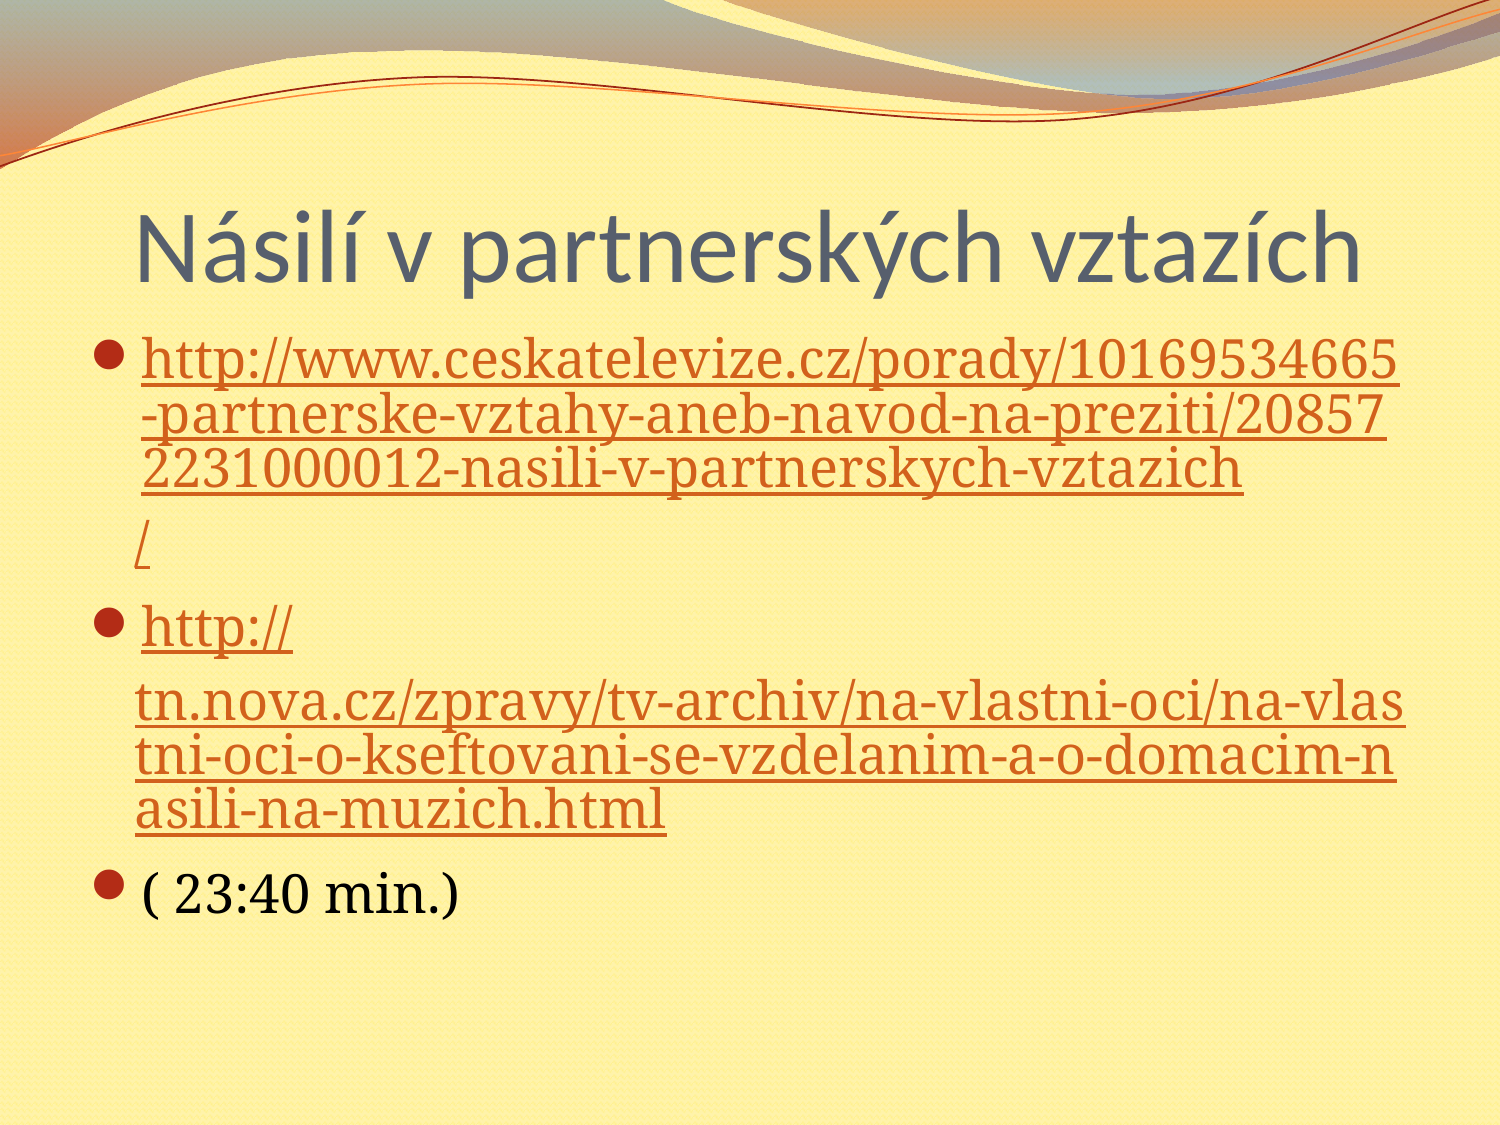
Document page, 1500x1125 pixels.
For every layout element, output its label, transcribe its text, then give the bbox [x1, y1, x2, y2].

title Násilí v partnerských vztazích [75, 115, 1425, 303]
list http://www.ceskatelevize.cz/porady/10169534665-partnerske-vztahy-aneb-navod-na-preziti/208572231000012-nasili-v-partnerskych-vztazich/ http://tn.nova.cz/zpravy/tv-archiv/na-vlastni-oci/na-vlastni-oci-o-kseftovani-se-vzdelanim-a-o-domacim-nasili-na-muzich.html ( 23:40 min.) [75, 317, 1425, 1038]
